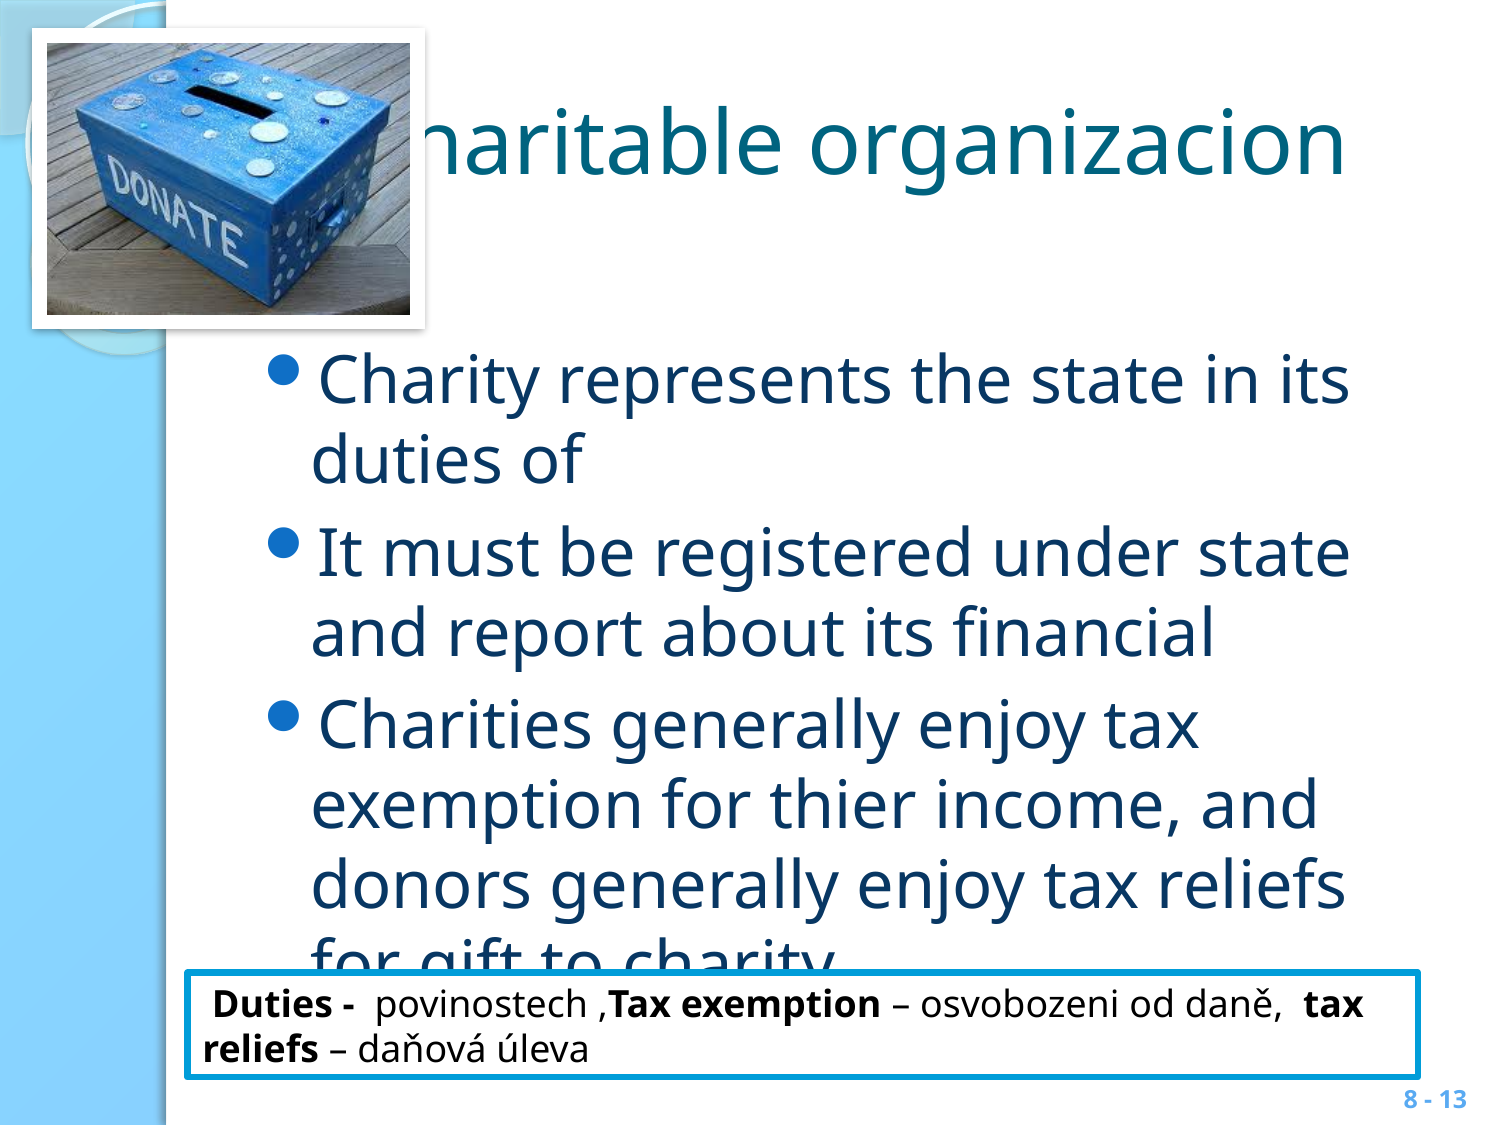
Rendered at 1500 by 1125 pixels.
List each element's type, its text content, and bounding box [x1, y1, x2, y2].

list Charity represents the state in its duties of It must be registered under state and report about its financial Charities generally enjoy tax exemption for thier income, and donors generally enjoy tax reliefs for gift to charity [235, 237, 1466, 1025]
slide_number 8 - 13 [1382, 1034, 1488, 1125]
title Charitable organizacion [429, 45, 1466, 233]
text_box Duties - povinostech ,Tax exemption – osvobozeni od daně, tax reliefs – daňová úleva [185, 970, 1420, 1079]
picture [46, 42, 411, 316]
